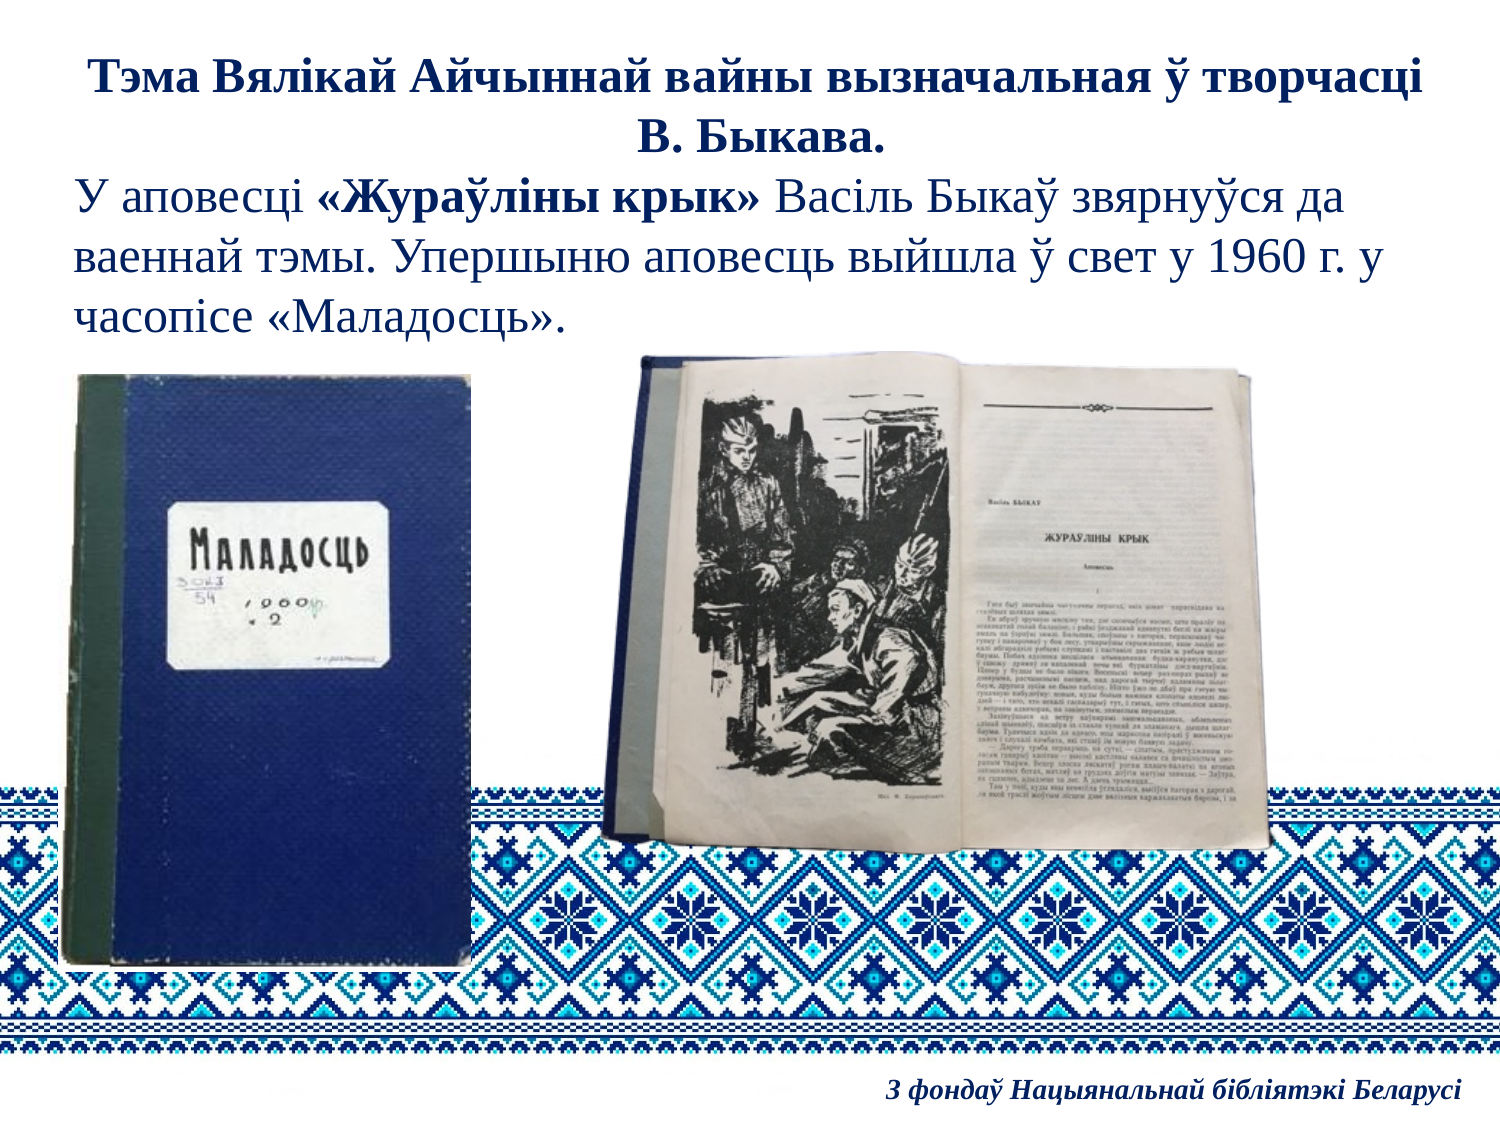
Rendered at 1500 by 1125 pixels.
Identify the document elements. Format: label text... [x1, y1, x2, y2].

picture [0, 351, 1500, 1125]
text_box Тэма Вялікай Айчыннай вайны вызначальная ў творчасці В. Быкава. У аповесці «Жураўліны крык» Васіль Быкаў звярнуўся да ваеннай тэмы. Упершыню аповесць выйшла ў свет у 1960 г. у часопісе «Маладосць». [58, 35, 1465, 350]
picture [0, 909, 12, 932]
